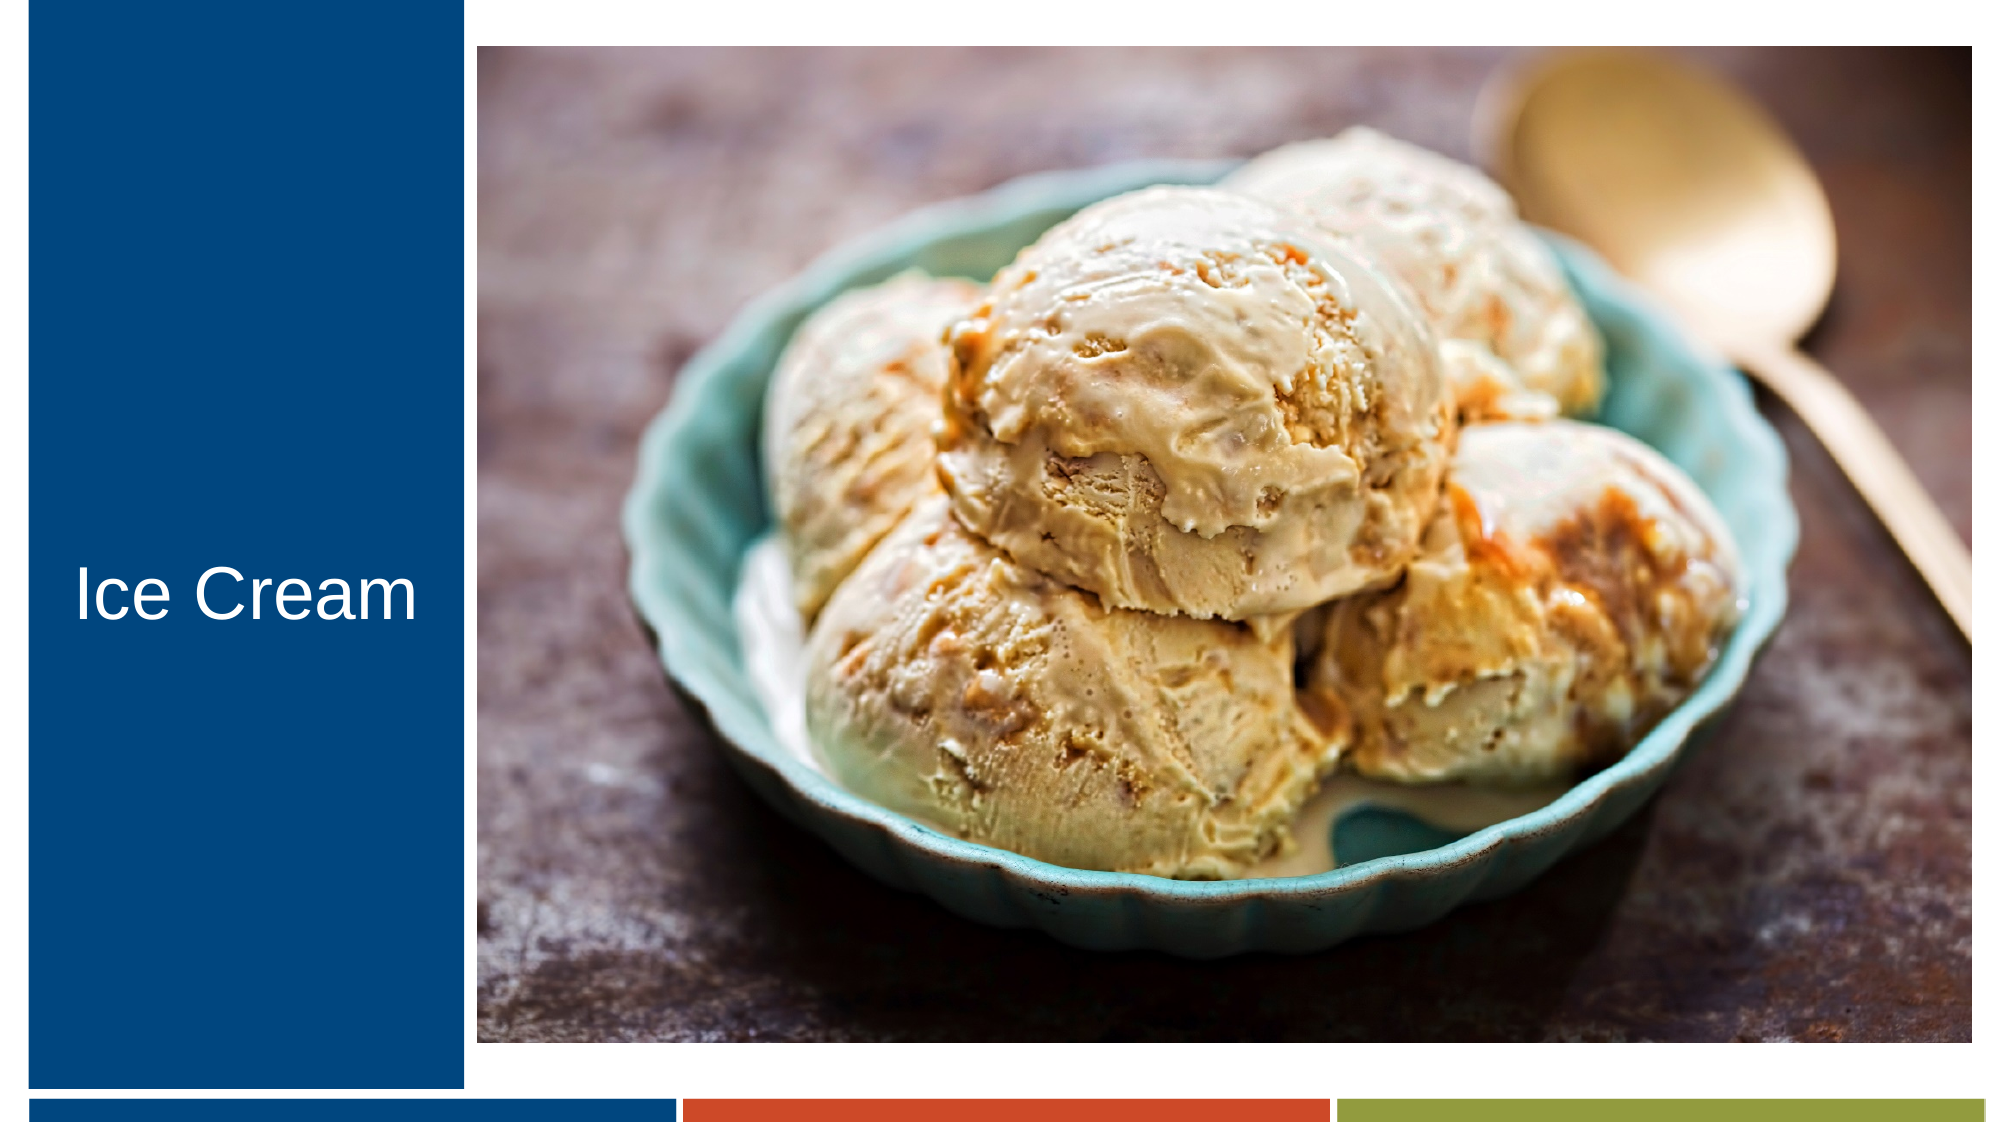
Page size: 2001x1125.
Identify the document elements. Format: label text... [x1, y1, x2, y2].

picture [29, 1088, 1986, 1122]
picture [477, 46, 1972, 1043]
title Ice Cream [28, 0, 465, 1089]
